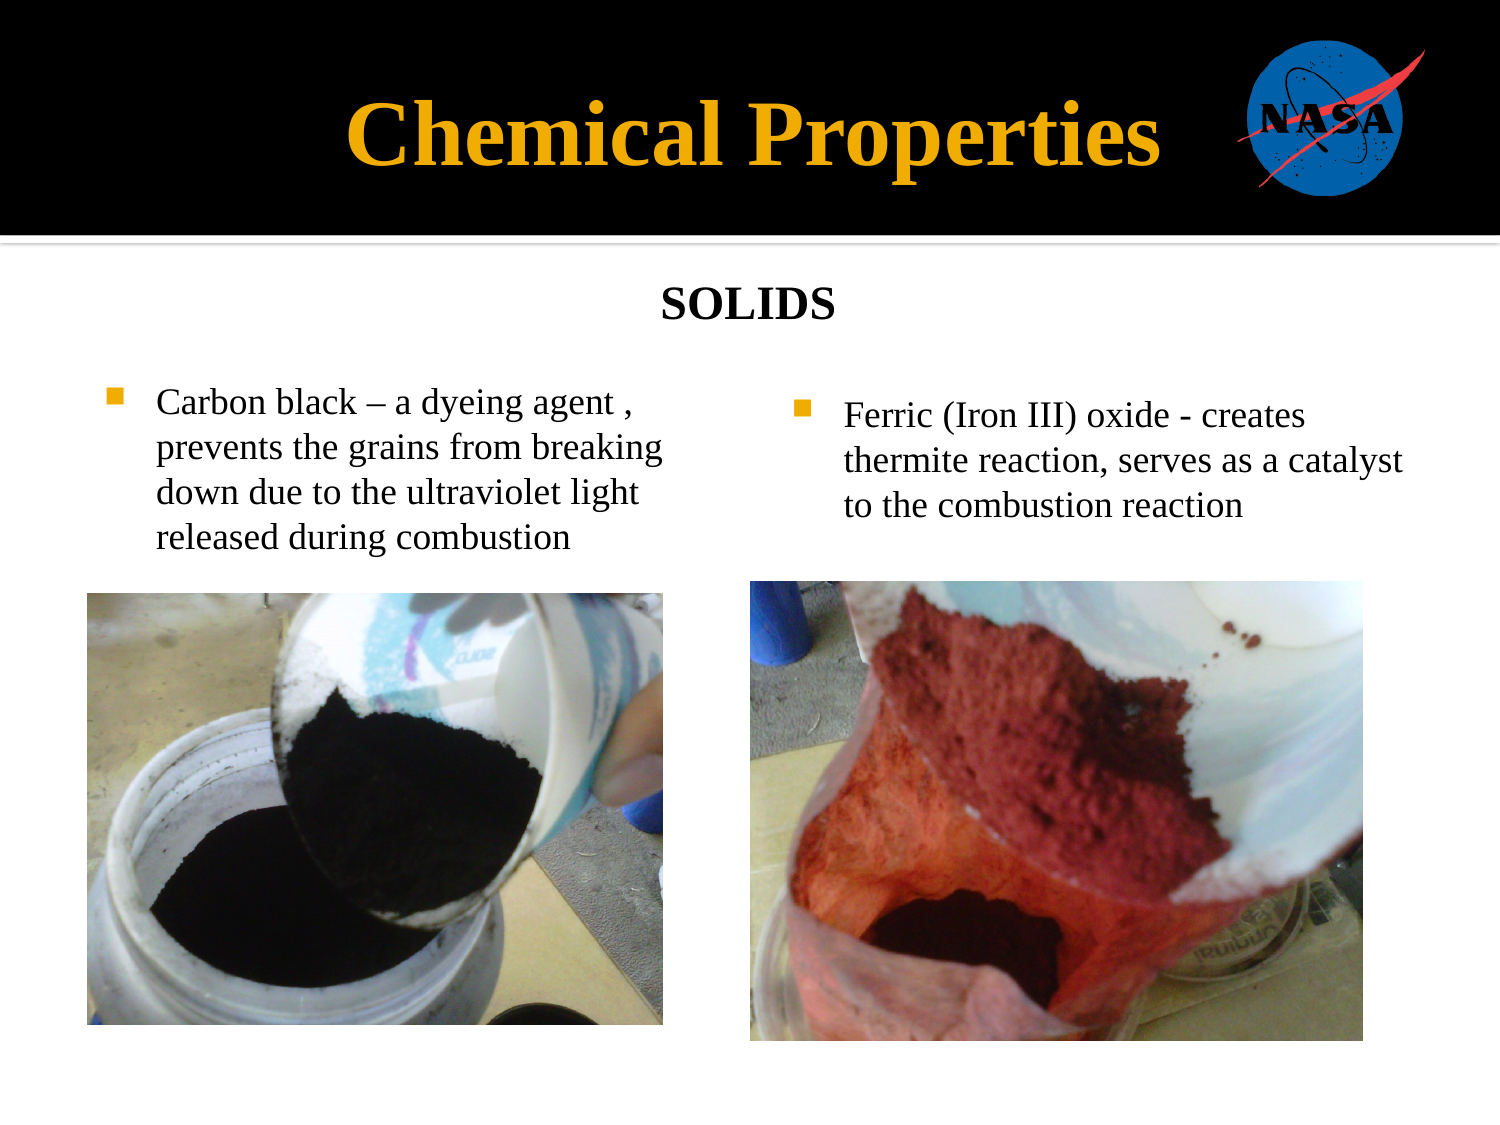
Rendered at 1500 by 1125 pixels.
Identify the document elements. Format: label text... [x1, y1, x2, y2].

picture [749, 581, 1363, 1041]
picture [87, 593, 663, 1025]
picture [1237, 24, 1425, 219]
list Carbon black – a dyeing agent , prevents the grains from breaking down due to the ultraviolet light released during combustion [75, 362, 738, 588]
list Ferric (Iron III) oxide - creates thermite reaction, serves as a catalyst to the combustion reaction [762, 375, 1426, 563]
list Solids [412, 237, 1076, 355]
title Chemical Properties [75, 24, 1425, 231]
